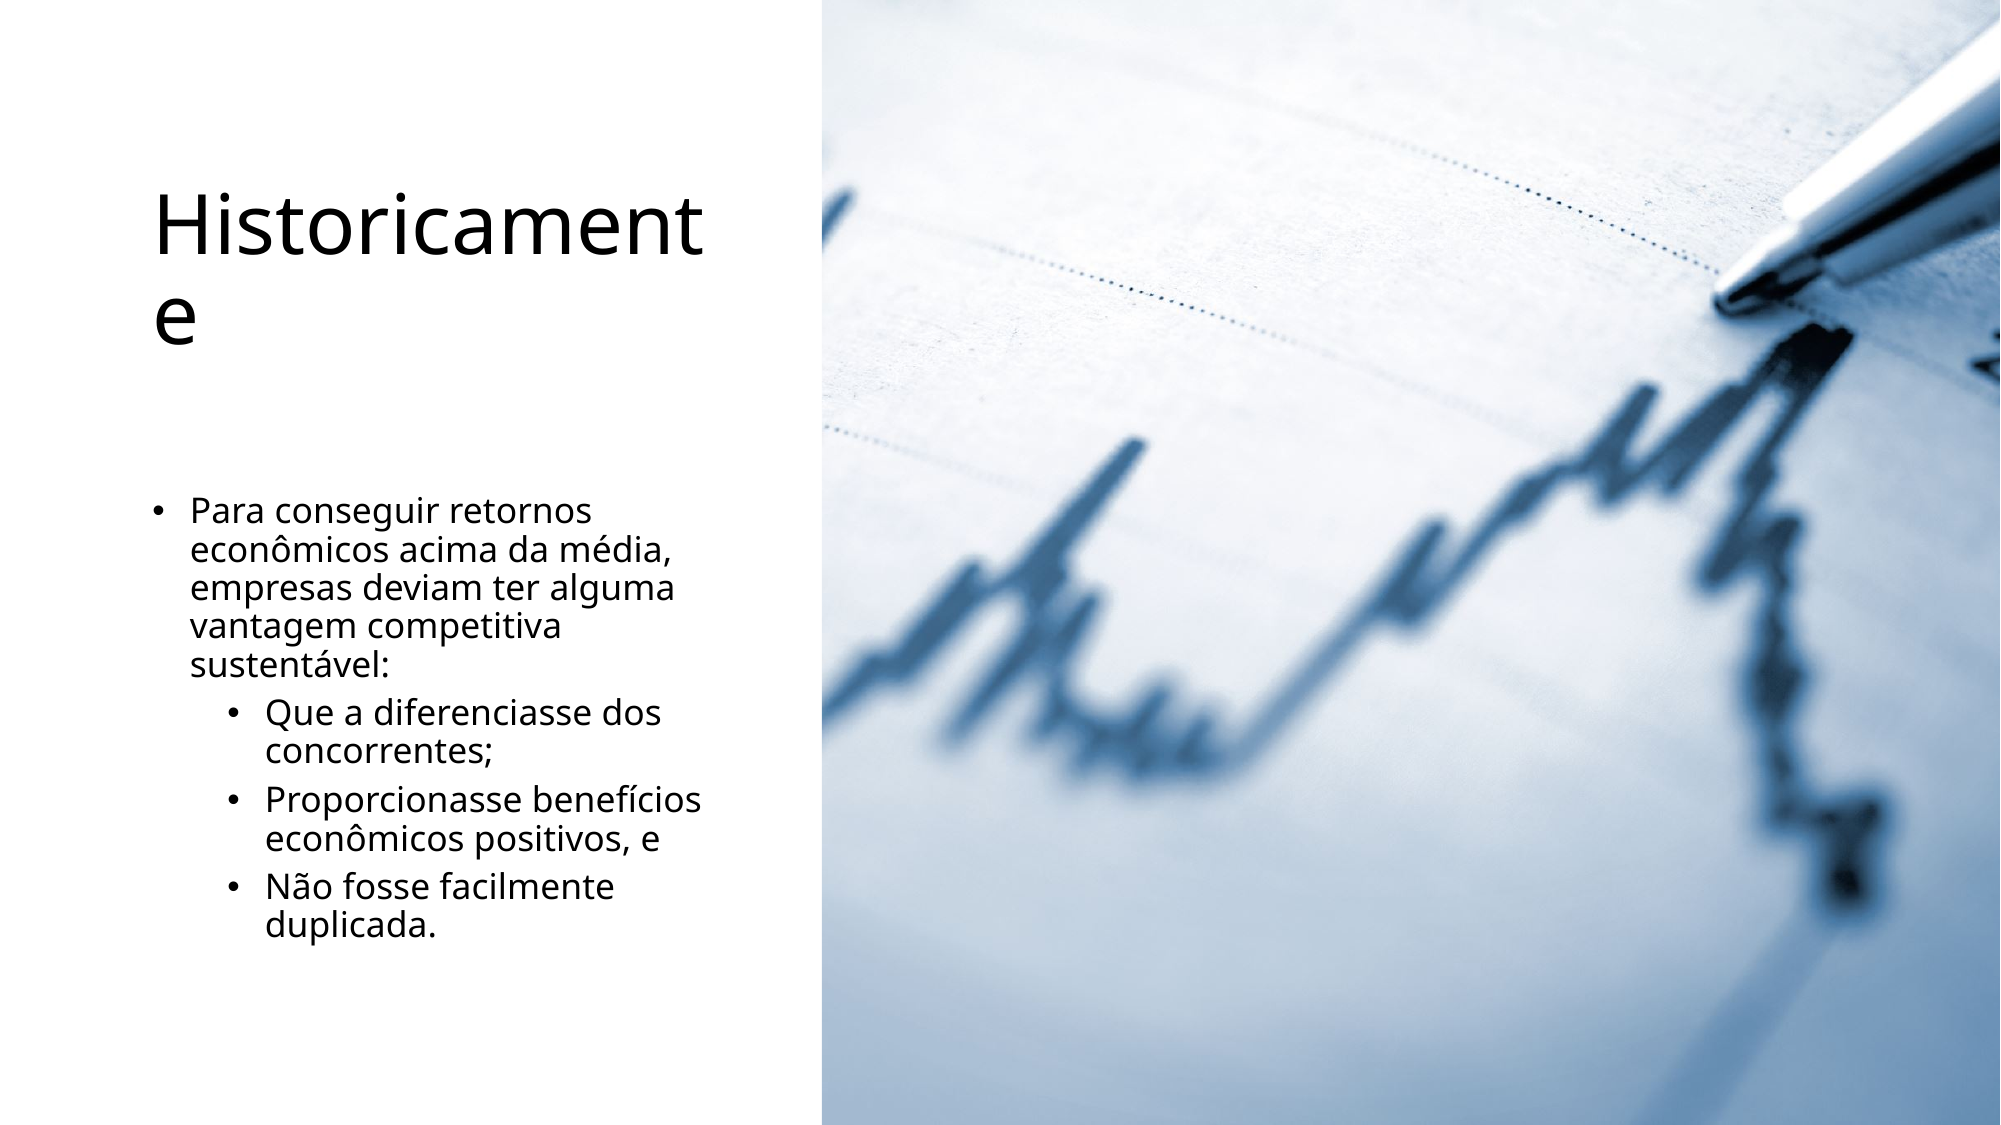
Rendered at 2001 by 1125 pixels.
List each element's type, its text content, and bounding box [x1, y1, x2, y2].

title Historicamente [137, 90, 762, 456]
list Para conseguir retornos econômicos acima da média, empresas deviam ter alguma vantagem competitiva sustentável: Que a diferenciasse dos concorrentes; Proporcionasse benefícios econômicos positivos, e Não fosse facilmente duplicada. [137, 485, 761, 1002]
text_box [0, 0, 821, 1125]
picture [821, 0, 2000, 1125]
